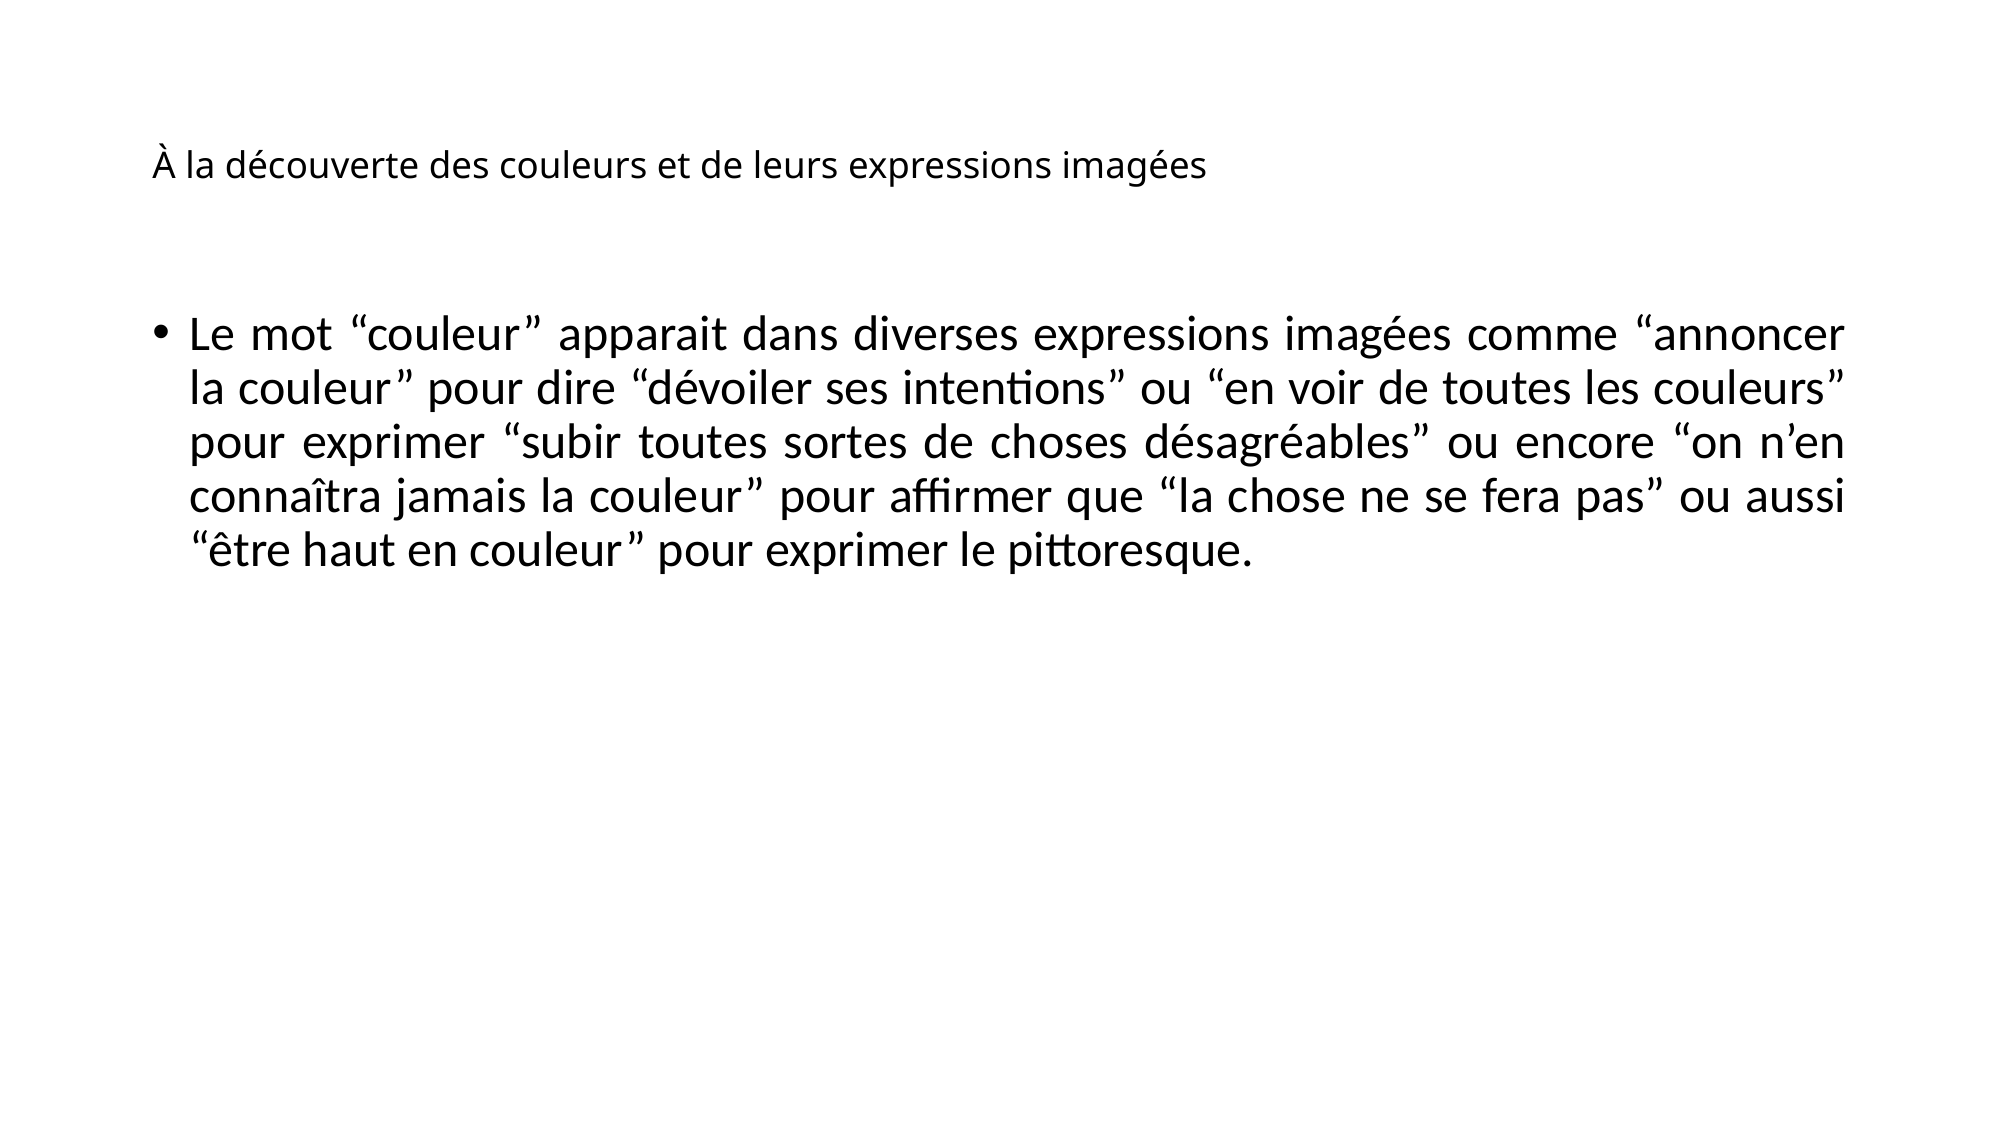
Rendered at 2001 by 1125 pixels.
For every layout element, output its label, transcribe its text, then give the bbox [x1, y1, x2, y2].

list Le mot “couleur” apparait dans diverses expressions imagées comme “annoncer la couleur” pour dire “dévoiler ses intentions” ou “en voir de toutes les couleurs” pour exprimer “subir toutes sortes de choses désagréables” ou encore “on n’en connaîtra jamais la couleur” pour affirmer que “la chose ne se fera pas” ou aussi “être haut en couleur” pour exprimer le pittoresque. [137, 299, 1863, 1014]
title À la découverte des couleurs et de leurs expressions imagées [137, 59, 1863, 278]
